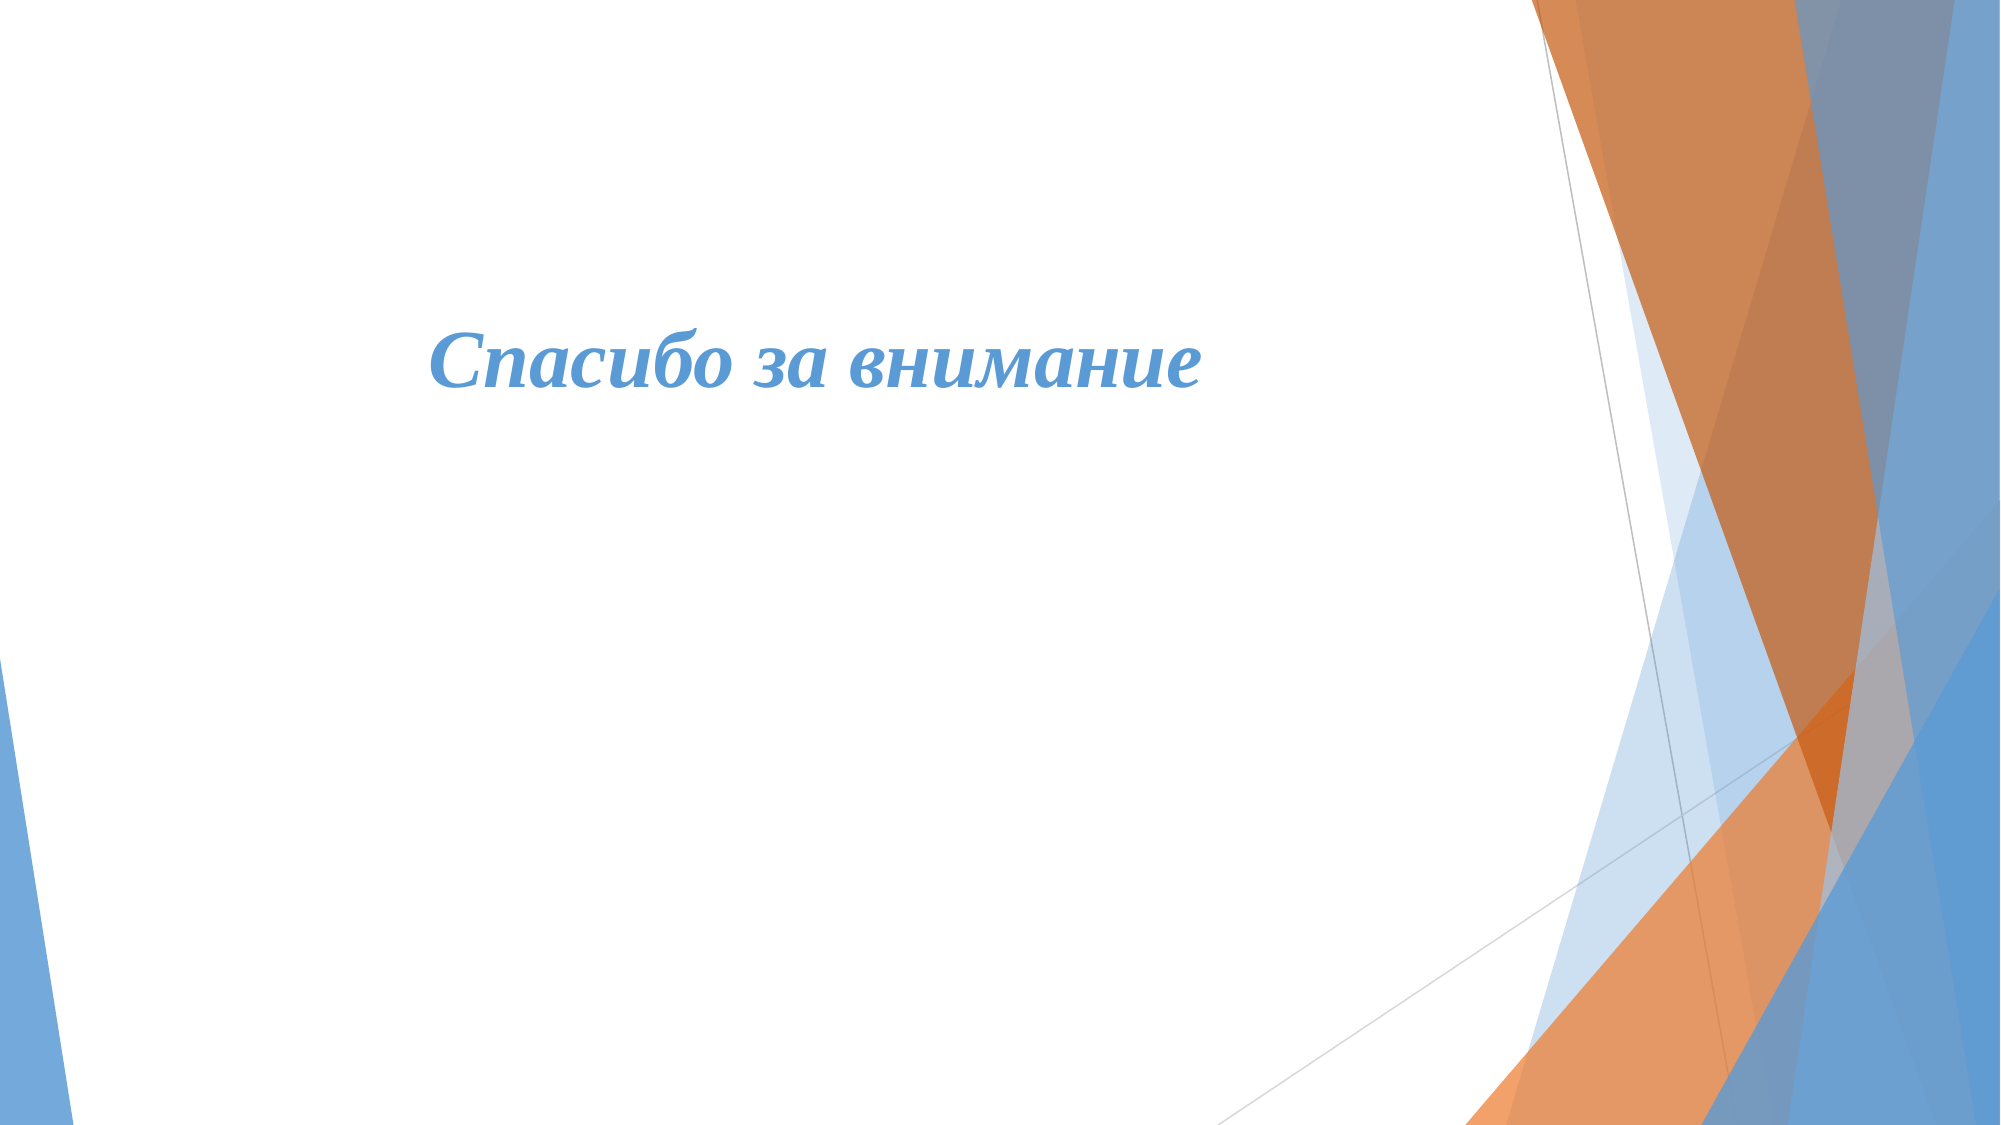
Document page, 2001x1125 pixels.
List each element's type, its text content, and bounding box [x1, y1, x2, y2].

title Спасибо за внимание [111, 99, 1522, 414]
